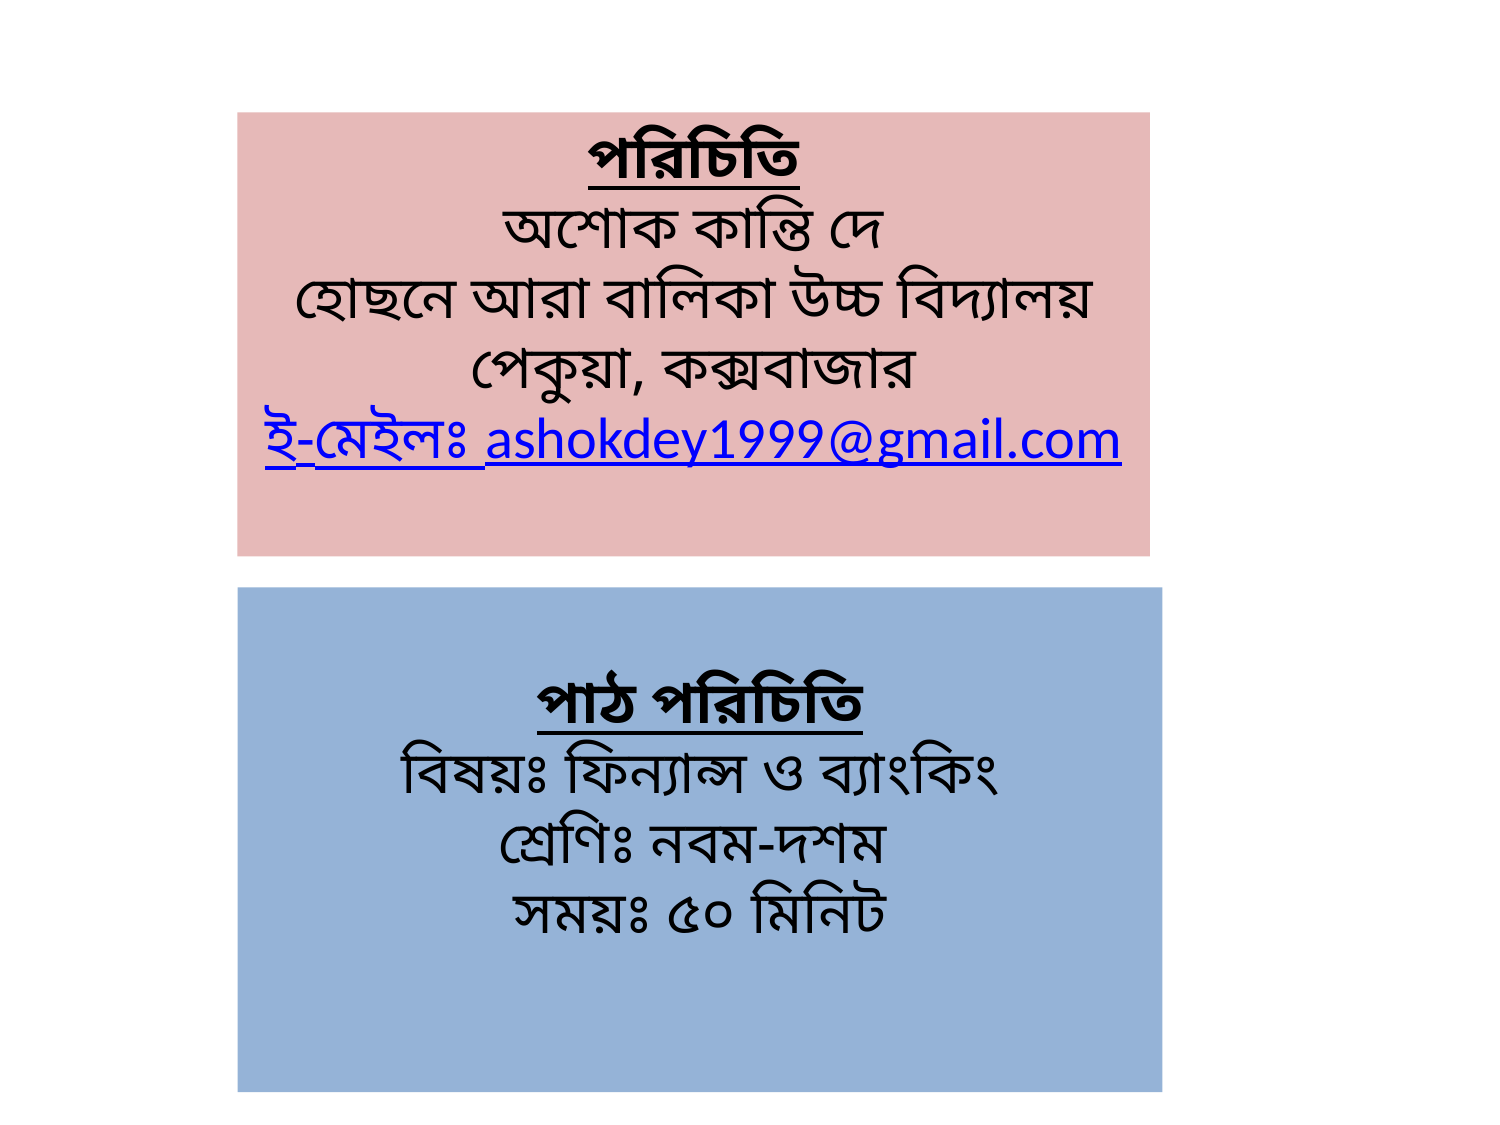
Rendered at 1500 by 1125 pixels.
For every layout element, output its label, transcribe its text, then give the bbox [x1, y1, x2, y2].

text_box [62, 74, 1450, 1050]
text_box পাঠ পরিচিতি বিষয়ঃ ফিন্যান্স ও ব্যাংকিং শ্রেণিঃ নবম-দশম সময়ঃ ৫০ মিনিট [237, 587, 1163, 1093]
text_box পরিচিতি অশোক কান্তি দে হোছনে আরা বালিকা উচ্চ বিদ্যালয় পেকুয়া, কক্সবাজার ই-মেইলঃ ashokdey1999@gmail.com [237, 112, 1150, 557]
